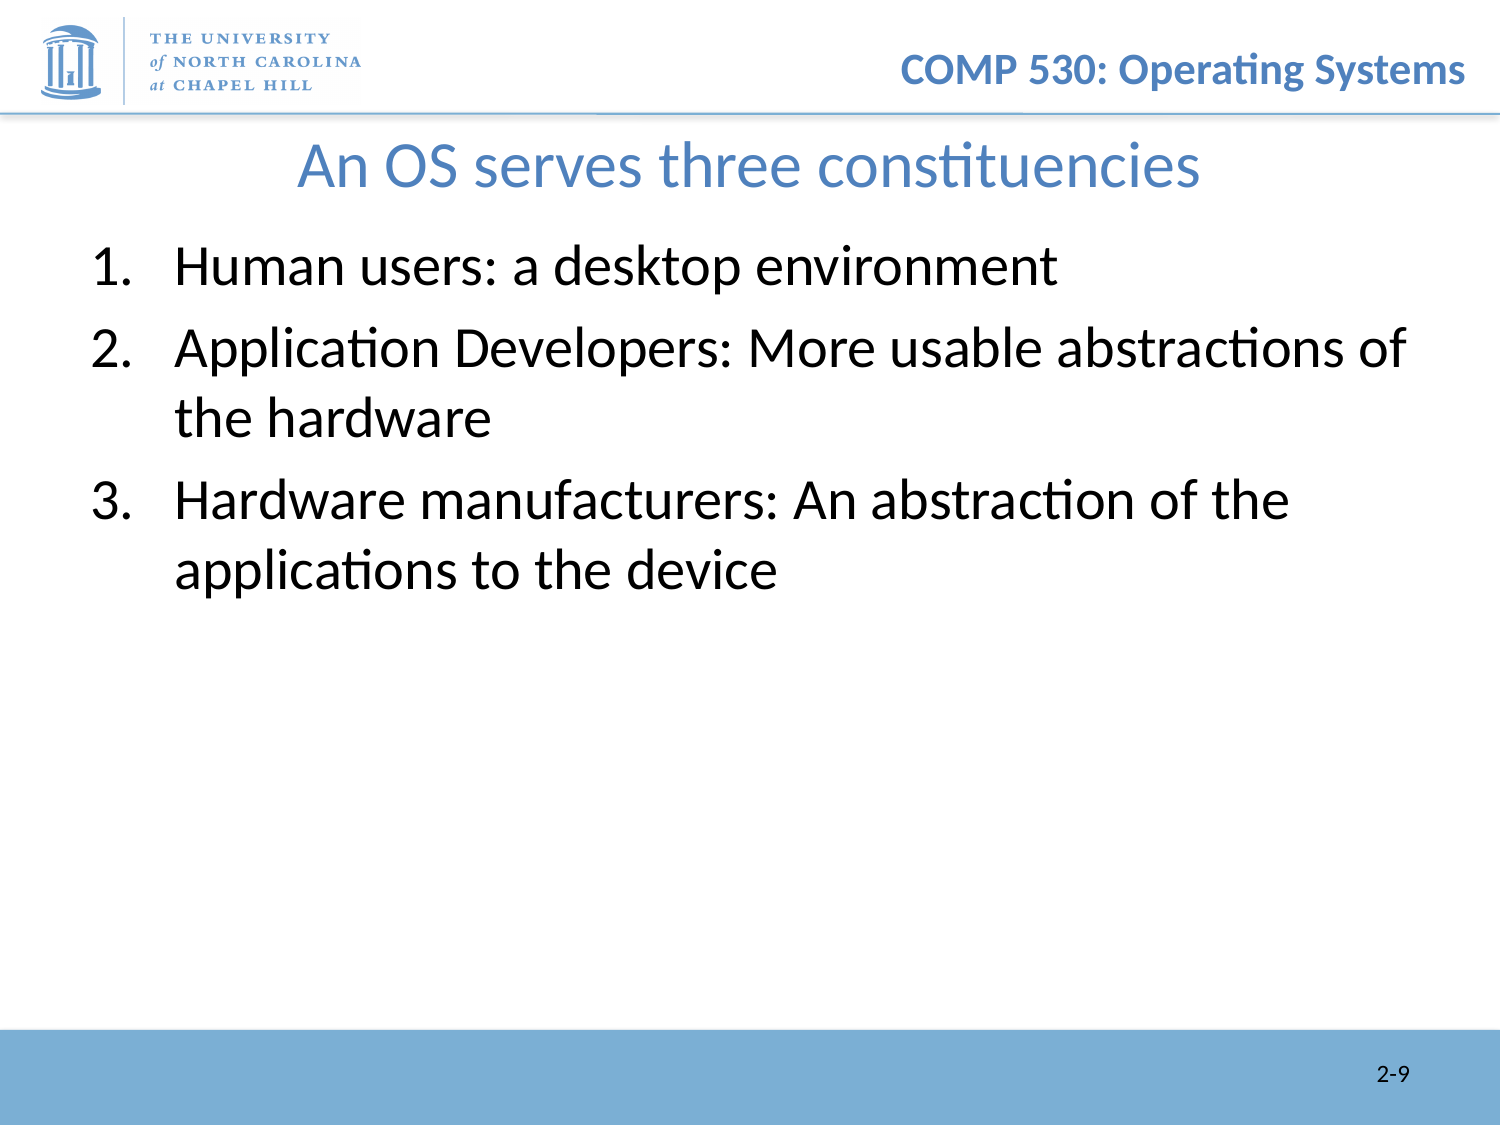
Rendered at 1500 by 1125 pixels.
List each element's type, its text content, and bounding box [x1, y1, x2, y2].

slide_number 2-9 [1074, 1042, 1425, 1103]
list Human users: a desktop environment Application Developers: More usable abstractions of the hardware Hardware manufacturers: An abstraction of the applications to the device [75, 219, 1425, 1024]
title An OS serves three constituencies [0, 113, 1500, 209]
picture [41, 17, 361, 105]
